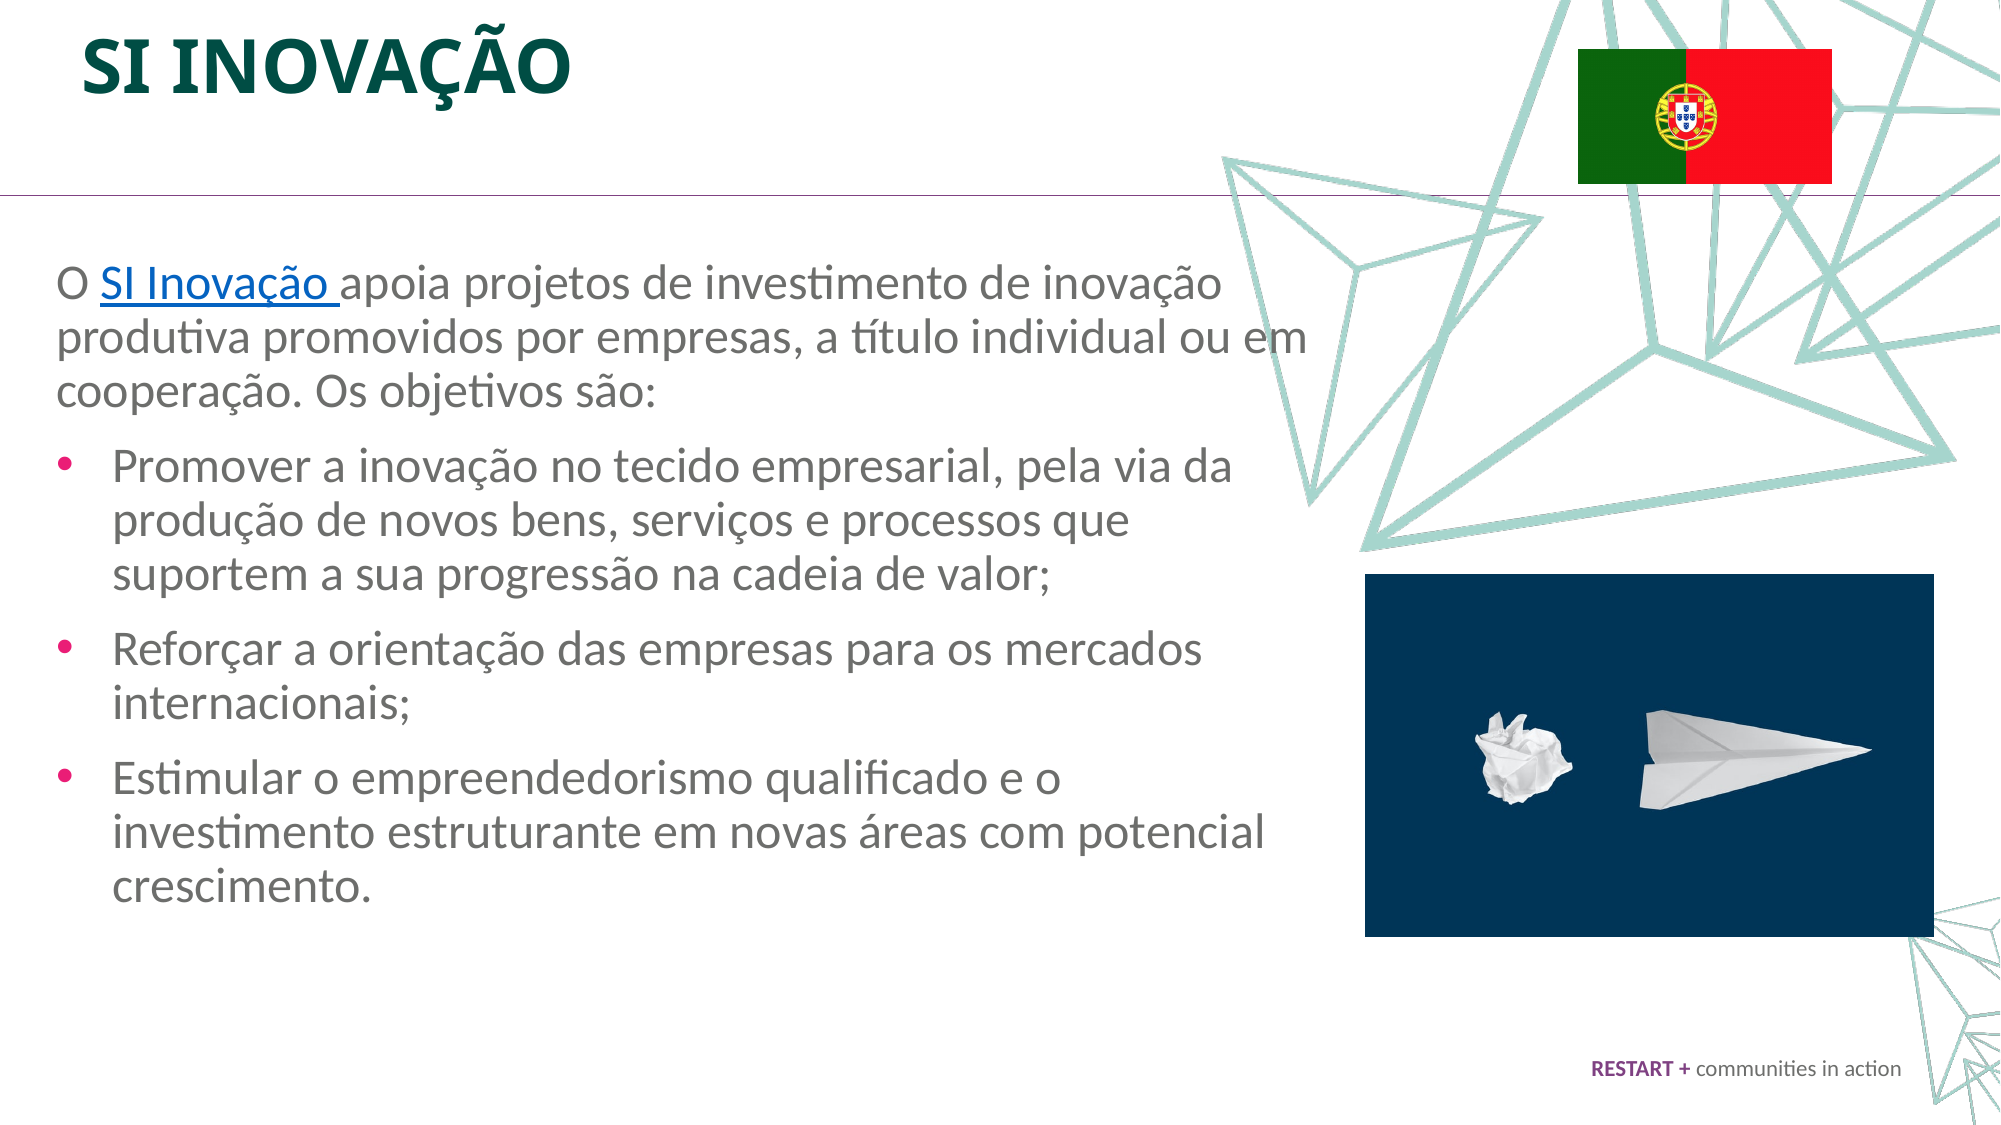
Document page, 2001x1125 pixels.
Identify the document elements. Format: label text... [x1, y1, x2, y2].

picture [1159, 0, 1999, 552]
picture [1365, 574, 2001, 1125]
list SI INOVAÇÃO [66, 20, 982, 162]
list O SI Inovação apoia projetos de investimento de inovação produtiva promovidos por empresas, a título individual ou em cooperação. Os objetivos são: Promover a inovação no tecido empresarial, pela via da produção de novos bens, serviços e processos que suportem a sua progressão na cadeia de valor; Reforçar a orientação das empresas para os mercados internacionais; Estimular o empreendedorismo qualificado e o investimento estruturante em novas áreas com potencial crescimento. [41, 249, 1347, 1041]
